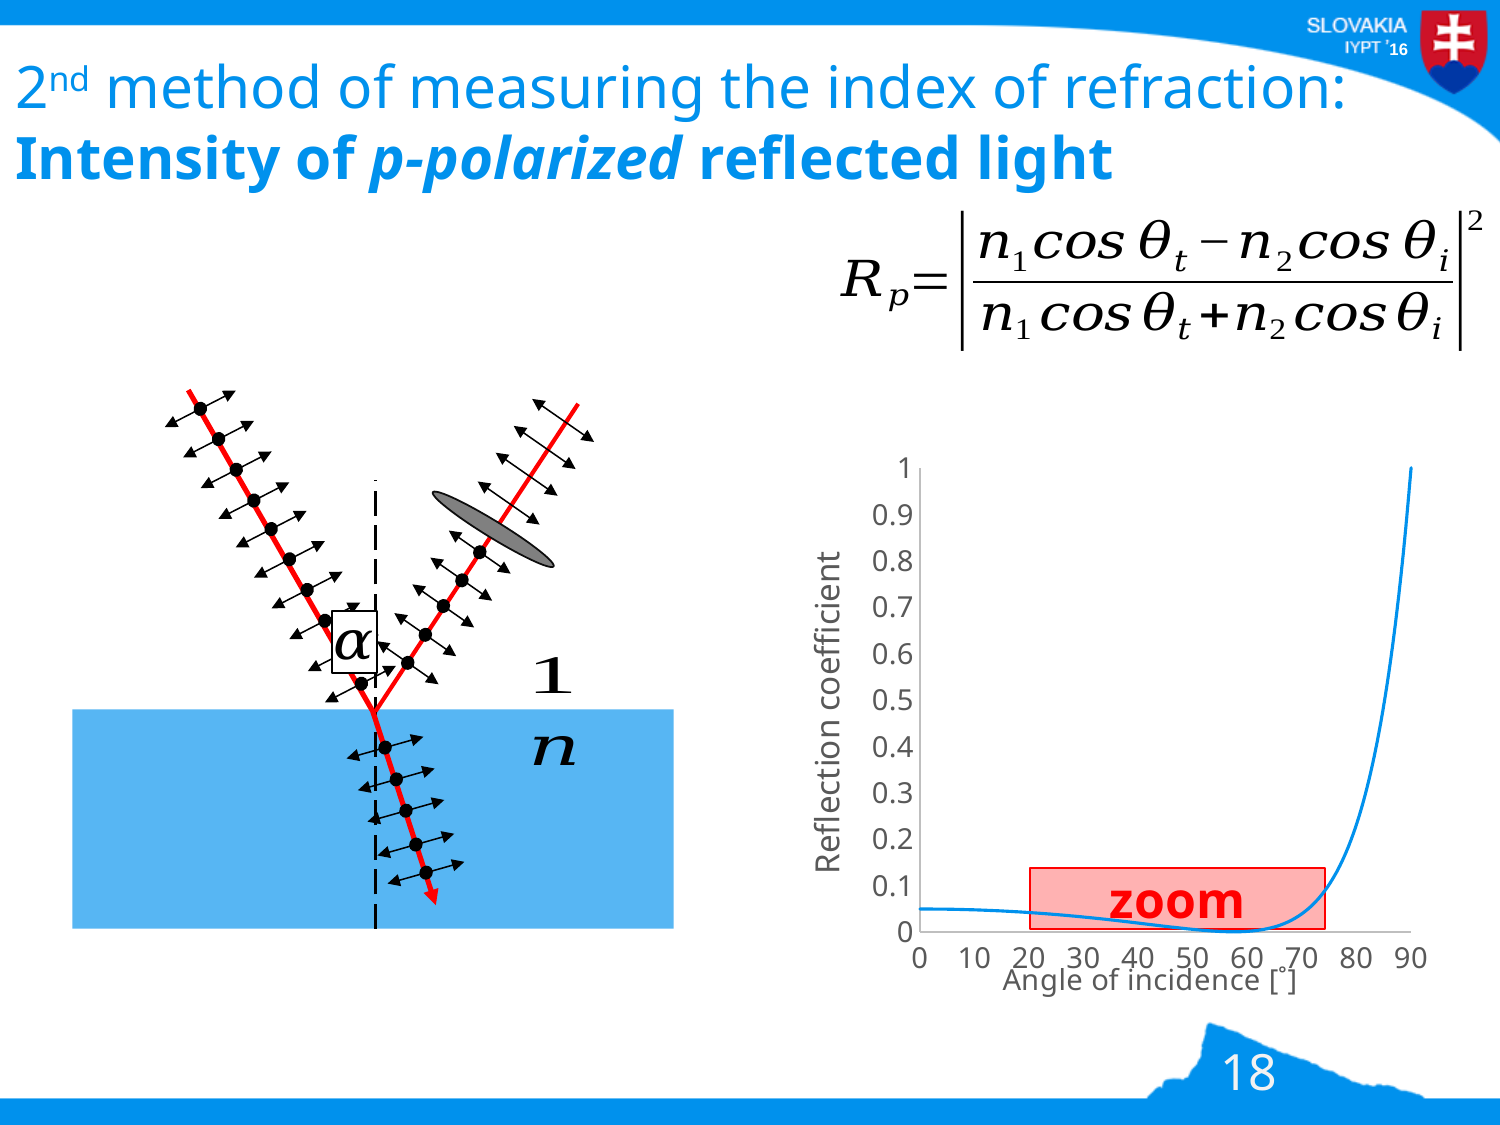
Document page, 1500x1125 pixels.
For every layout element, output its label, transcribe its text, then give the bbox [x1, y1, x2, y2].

title 2nd method of measuring the index of refraction: Intensity of p-polarized reflected light [0, 35, 1403, 206]
slide_number 18 [1073, 1050, 1424, 1100]
picture [0, 0, 1500, 1125]
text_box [72, 398, 674, 929]
chart [794, 447, 1461, 1009]
